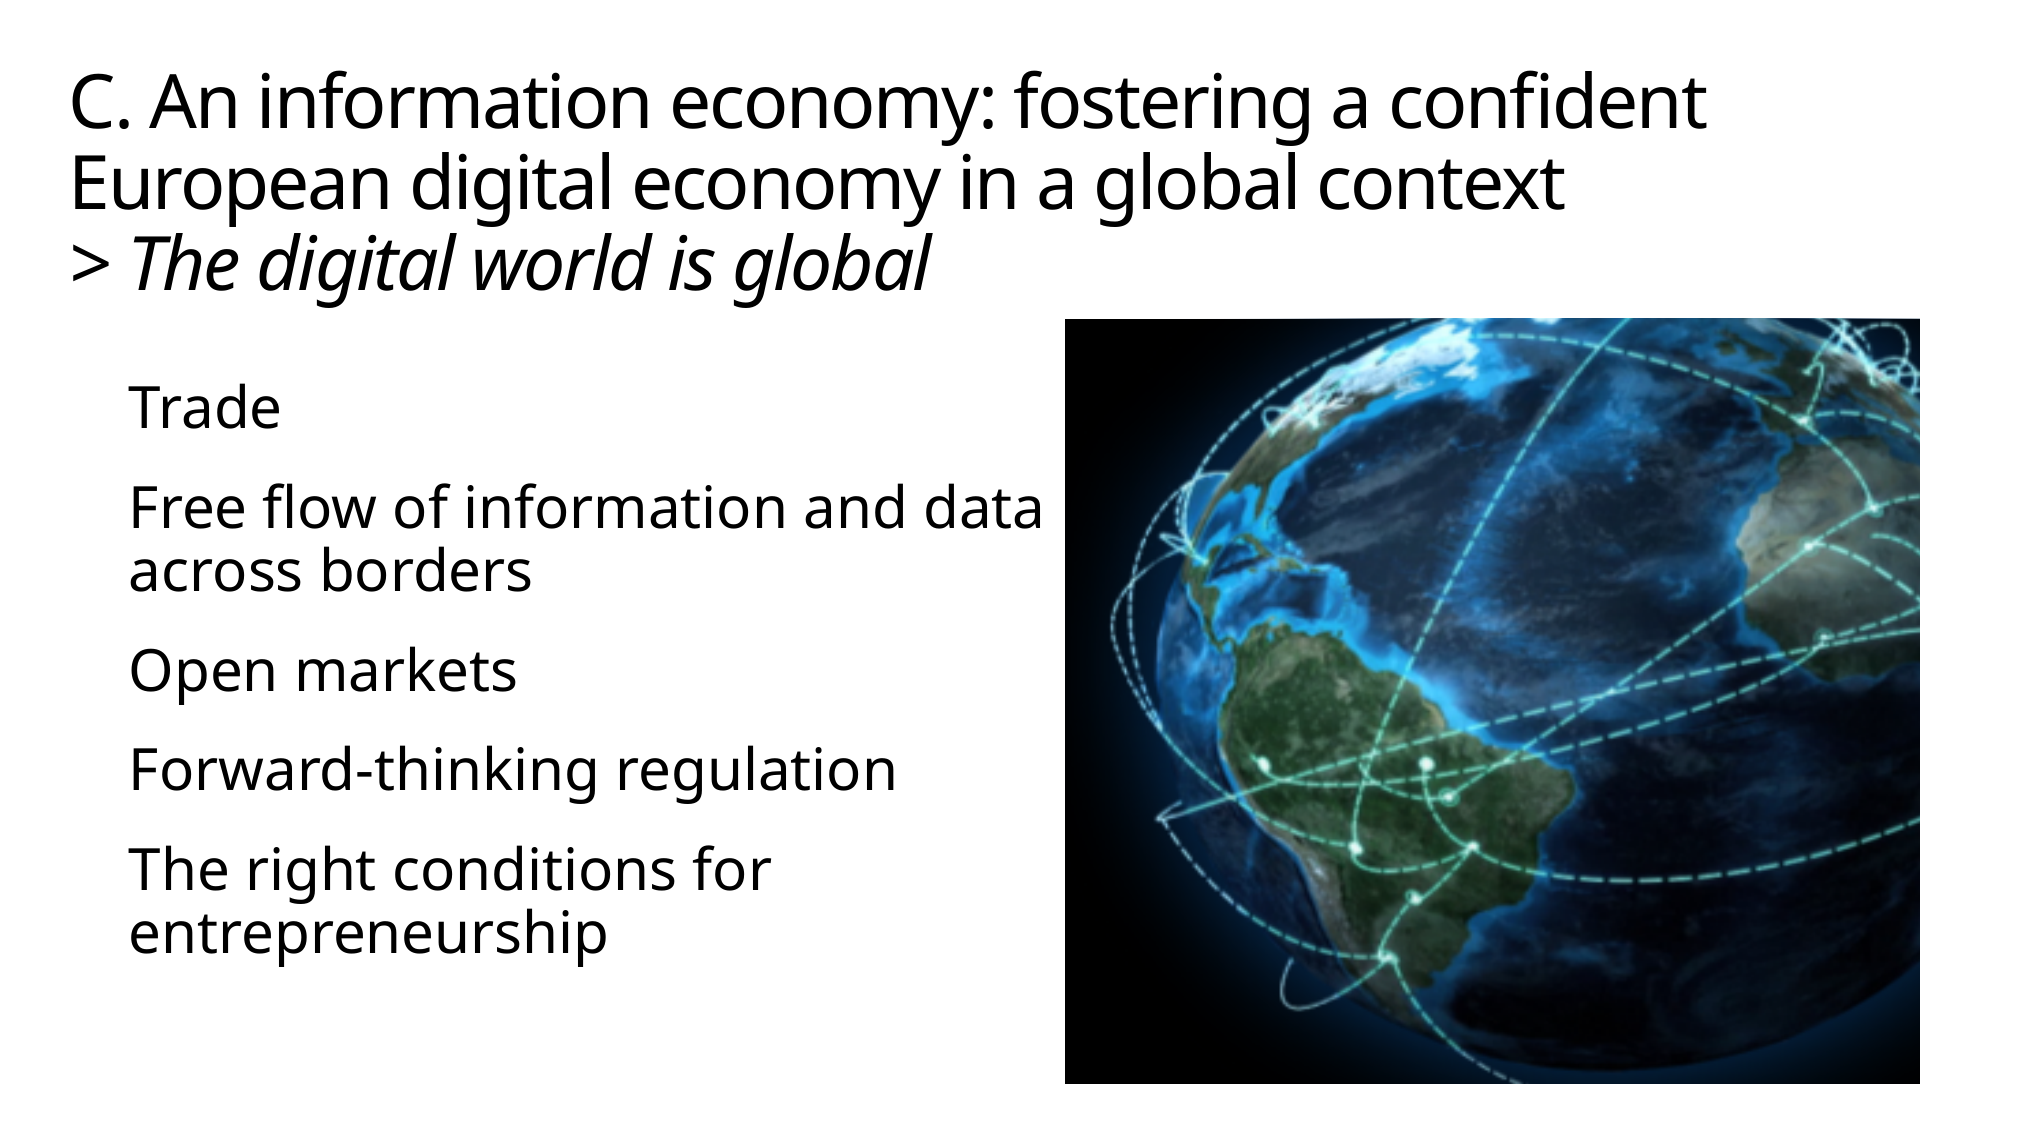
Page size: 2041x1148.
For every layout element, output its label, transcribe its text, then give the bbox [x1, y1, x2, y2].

picture [1064, 318, 1921, 1084]
list Trade Free flow of information and data across borders Open markets Forward-thinking regulation The right conditions for entrepreneurship [105, 363, 1064, 870]
title C. An information economy: fostering a confident European digital economy in a global context > The digital world is global [45, 48, 1996, 199]
